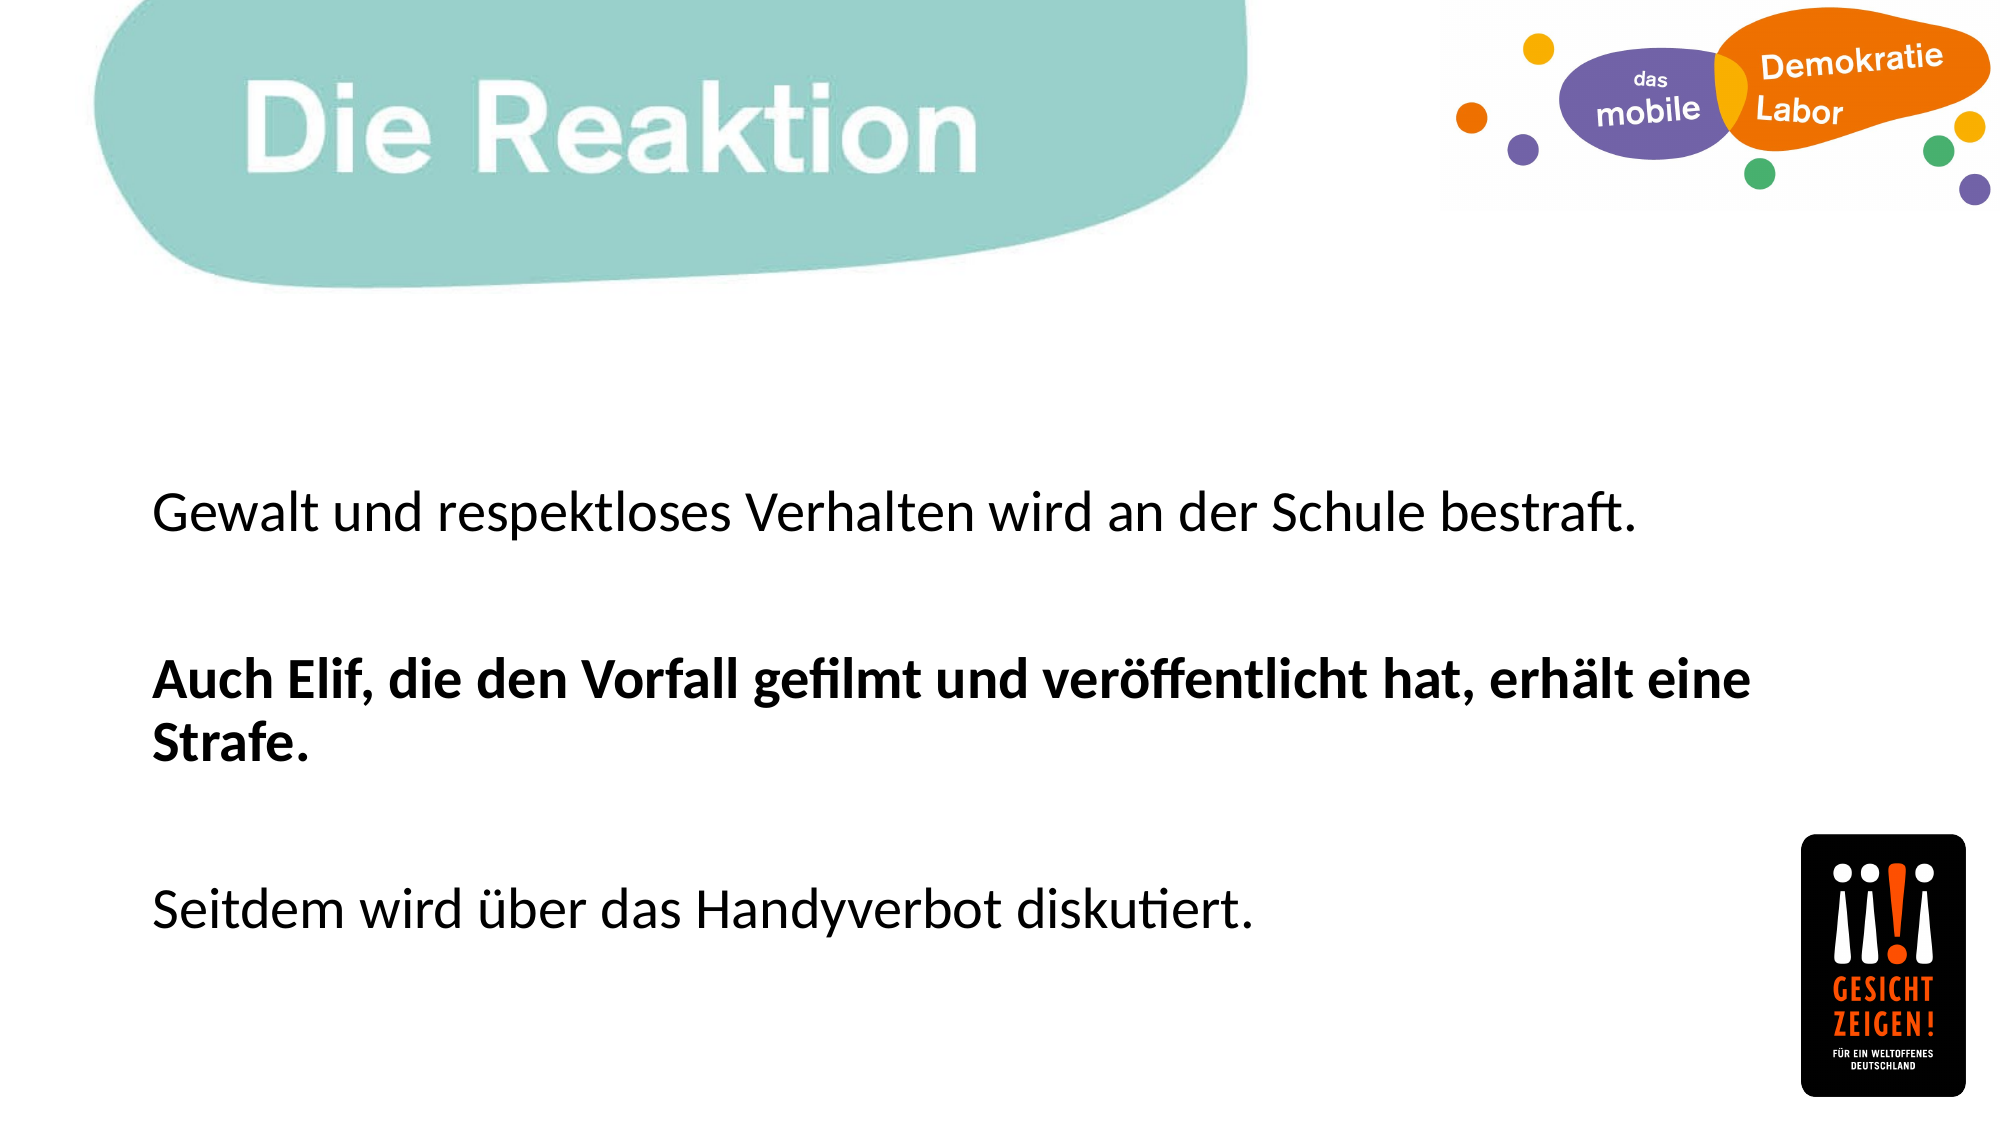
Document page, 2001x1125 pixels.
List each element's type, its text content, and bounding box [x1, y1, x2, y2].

picture [1440, 0, 2000, 211]
text_box Gewalt und respektloses Verhalten wird an der Schule bestraft. Auch Elif, die den Vorfall gefilmt und veröffentlicht hat, erhält eine Strafe. Seitdem wird über das Handyverbot diskutiert. [137, 382, 1863, 1097]
picture [1801, 834, 1966, 1097]
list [75, 0, 1271, 310]
